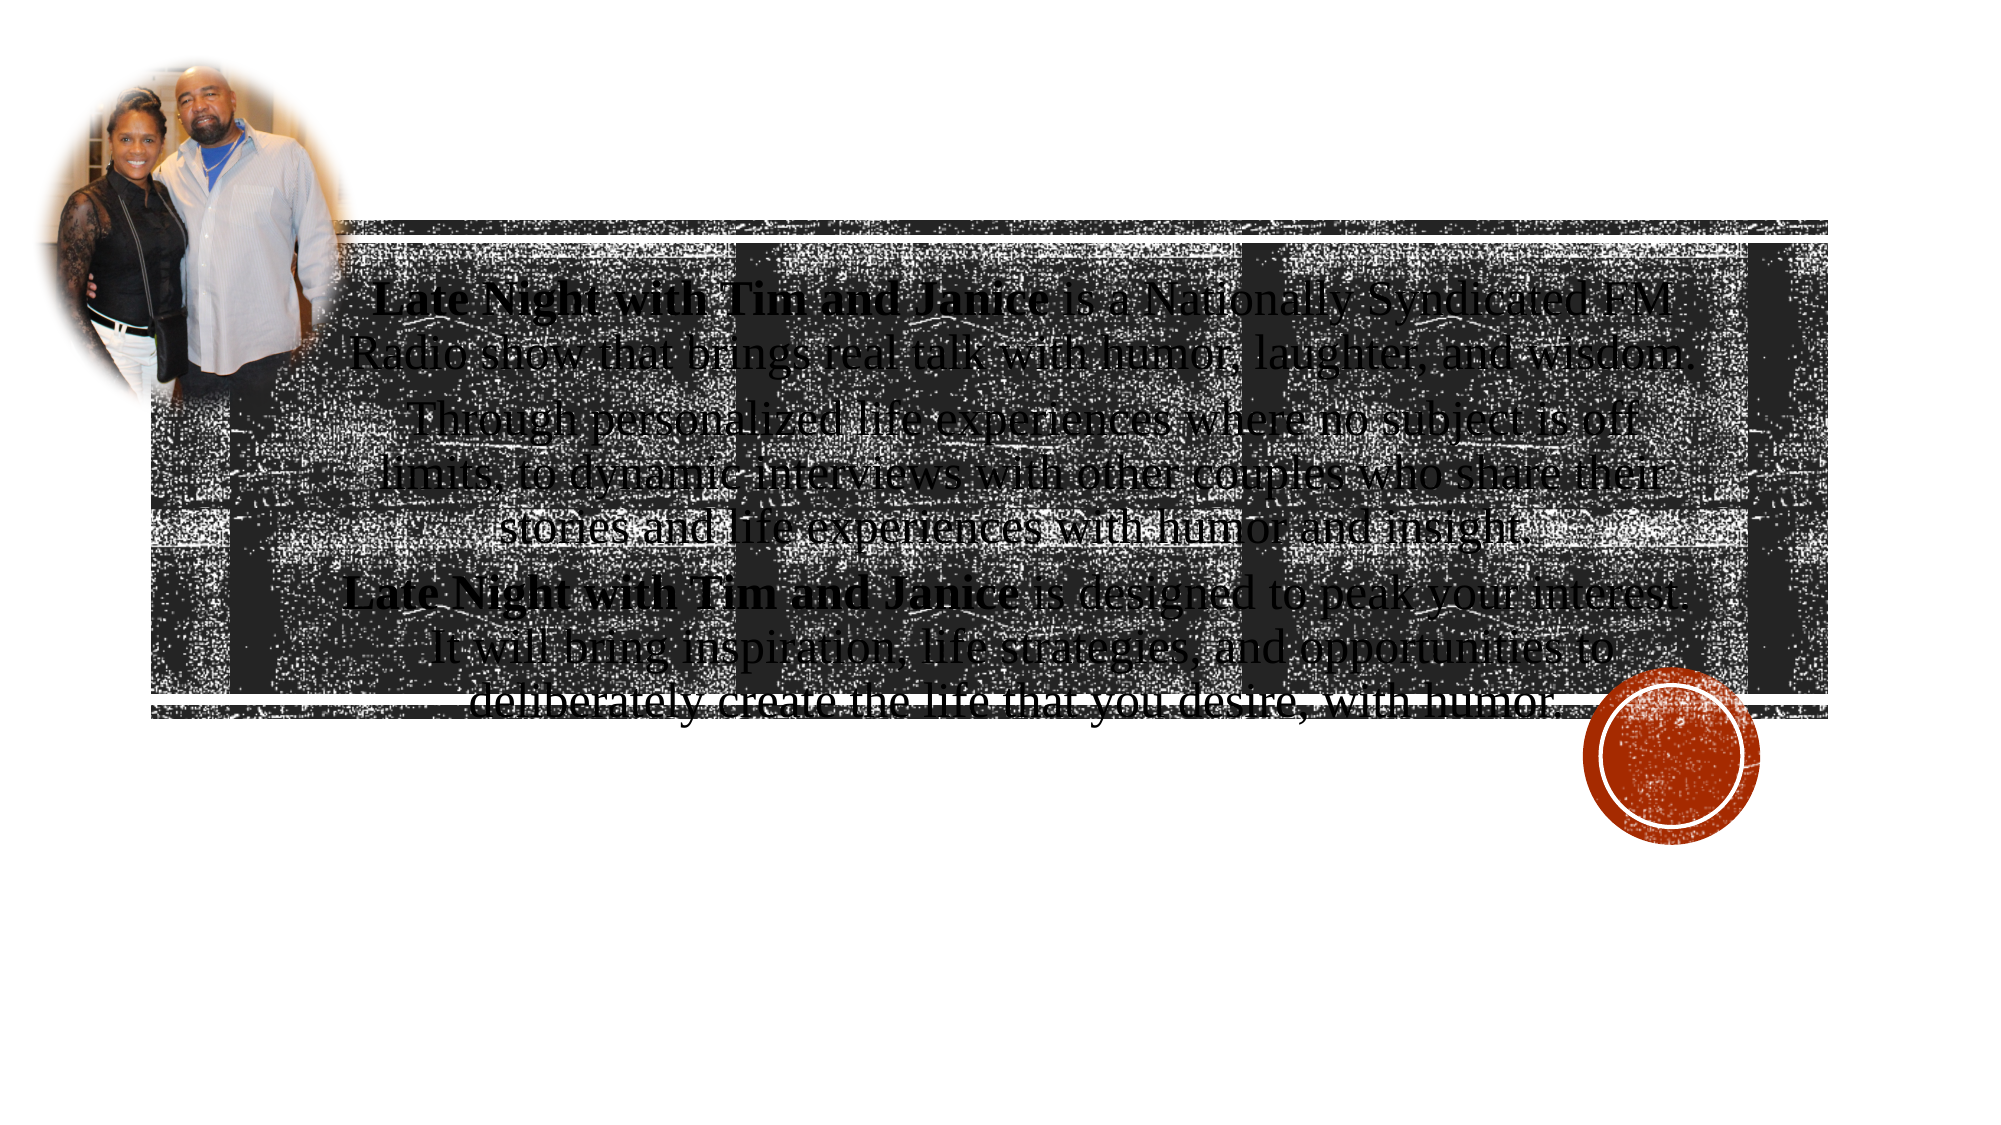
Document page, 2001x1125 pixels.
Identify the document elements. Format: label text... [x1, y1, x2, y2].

text_box [1724, 344, 1804, 631]
text_box Late Night with Tim and Janice is a Nationally Syndicated FM Radio show that brings real talk with humor, laughter, and wisdom. Through personalized life experiences where no subject is off limits, to dynamic interviews with other couples who share their stories and life experiences with humor and insight. Late Night with Tim and Janice is designed to peak your interest. It will bring inspiration, life strategies, and opportunities to deliberately create the life that you desire, with humor. [322, 264, 1724, 963]
picture [33, 55, 362, 425]
